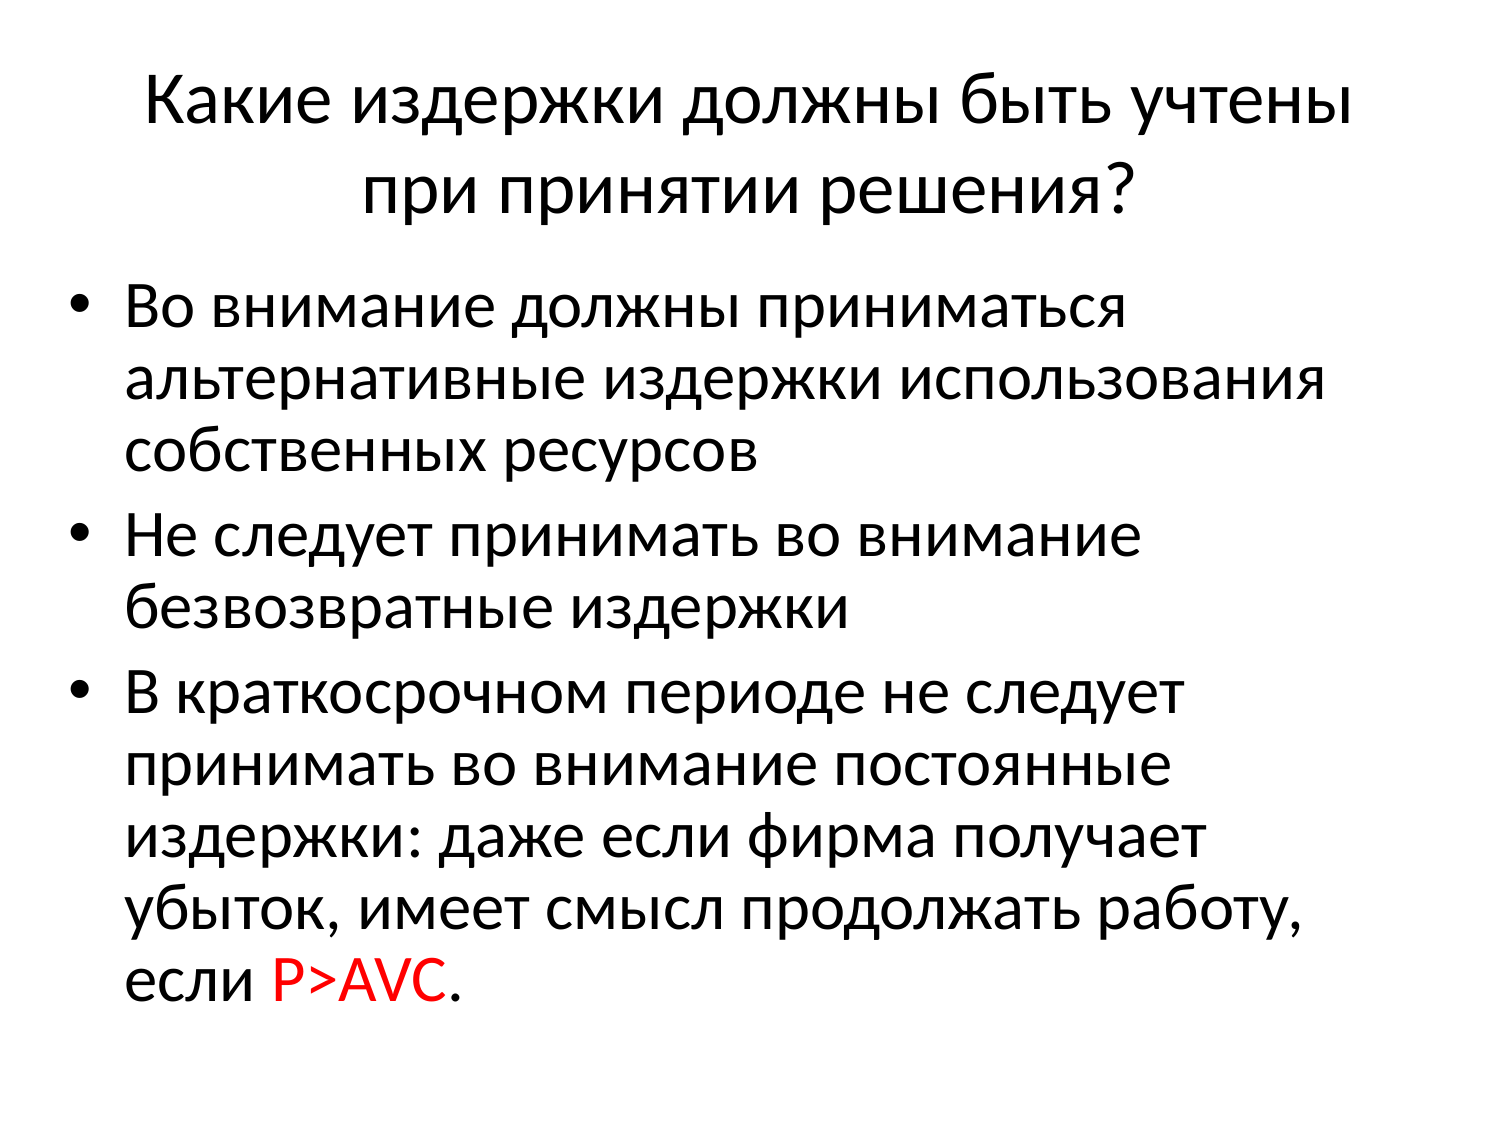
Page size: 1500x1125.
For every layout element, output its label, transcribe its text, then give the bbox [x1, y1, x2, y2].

title Какие издержки должны быть учтены при принятии решения? [74, 44, 1426, 233]
list Во внимание должны приниматься альтернативные издержки использования собственных ресурсов Не следует принимать во внимание безвозвратные издержки В краткосрочном периоде не следует принимать во внимание постоянные издержки: даже если фирма получает убыток, имеет смысл продолжать работу, если P>AVC. [52, 262, 1426, 1029]
